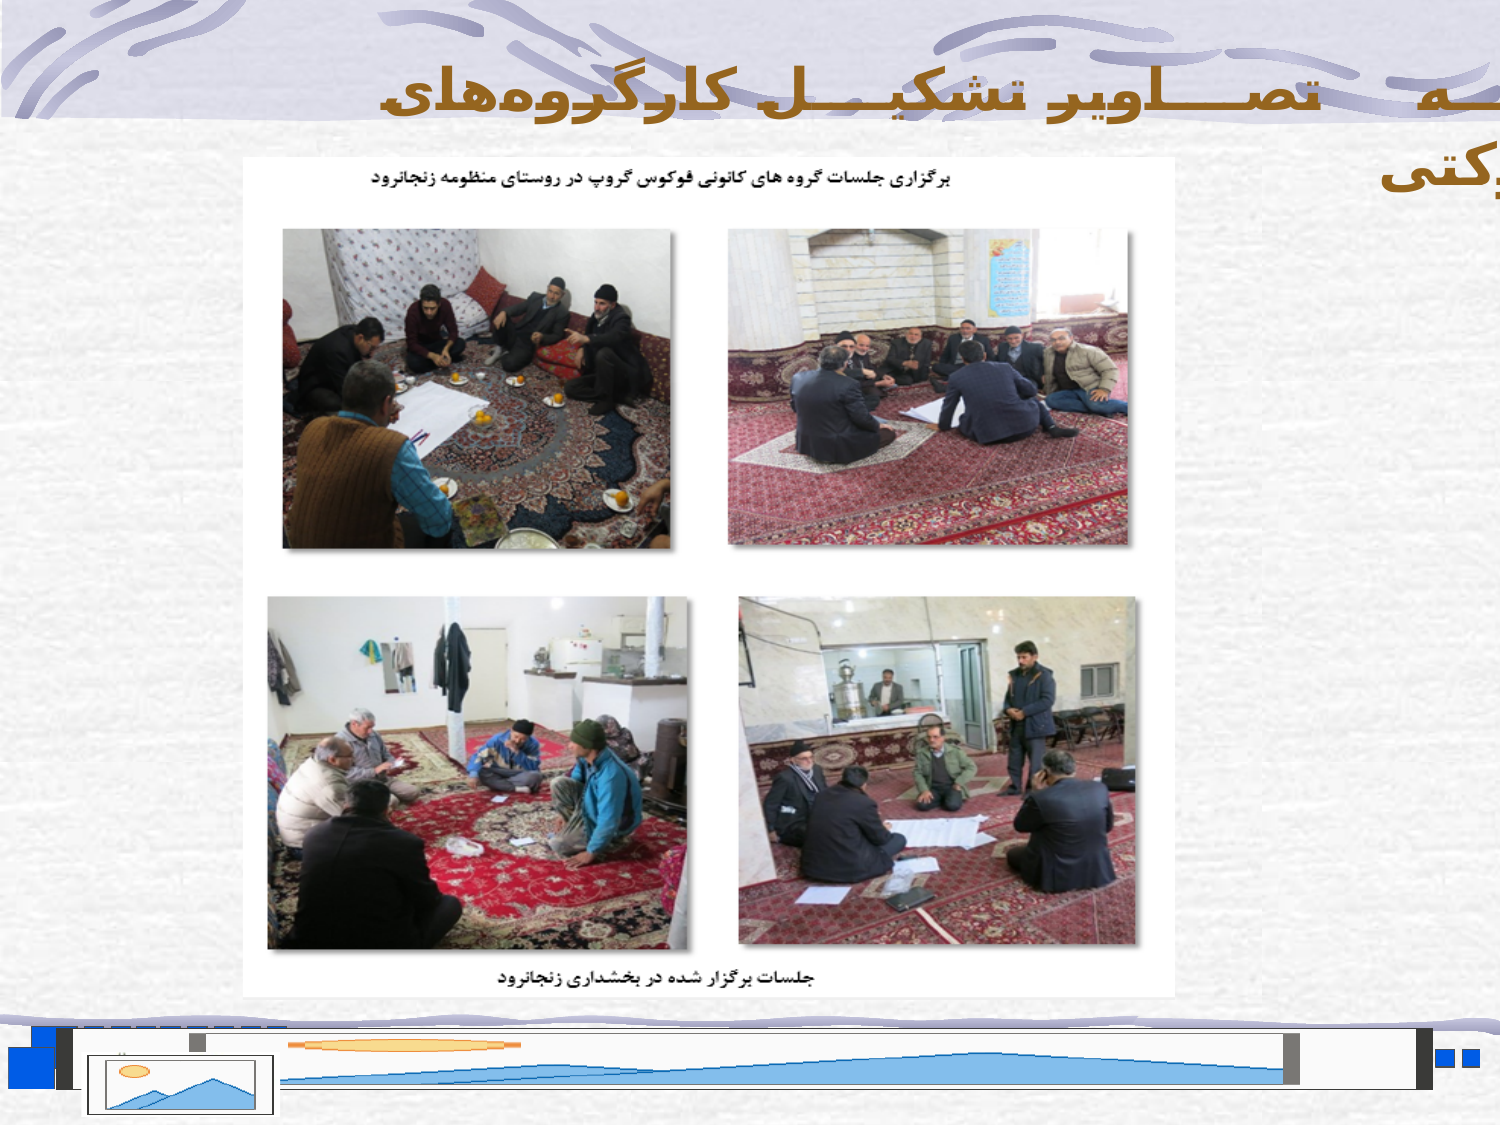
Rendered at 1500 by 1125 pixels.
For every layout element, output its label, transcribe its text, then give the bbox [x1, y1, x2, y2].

picture [0, 1023, 1500, 1125]
picture [0, 0, 1500, 1024]
text_box نمونه تصاویر تشکیل کارگروه‌های مشارکتی [366, 39, 1500, 130]
